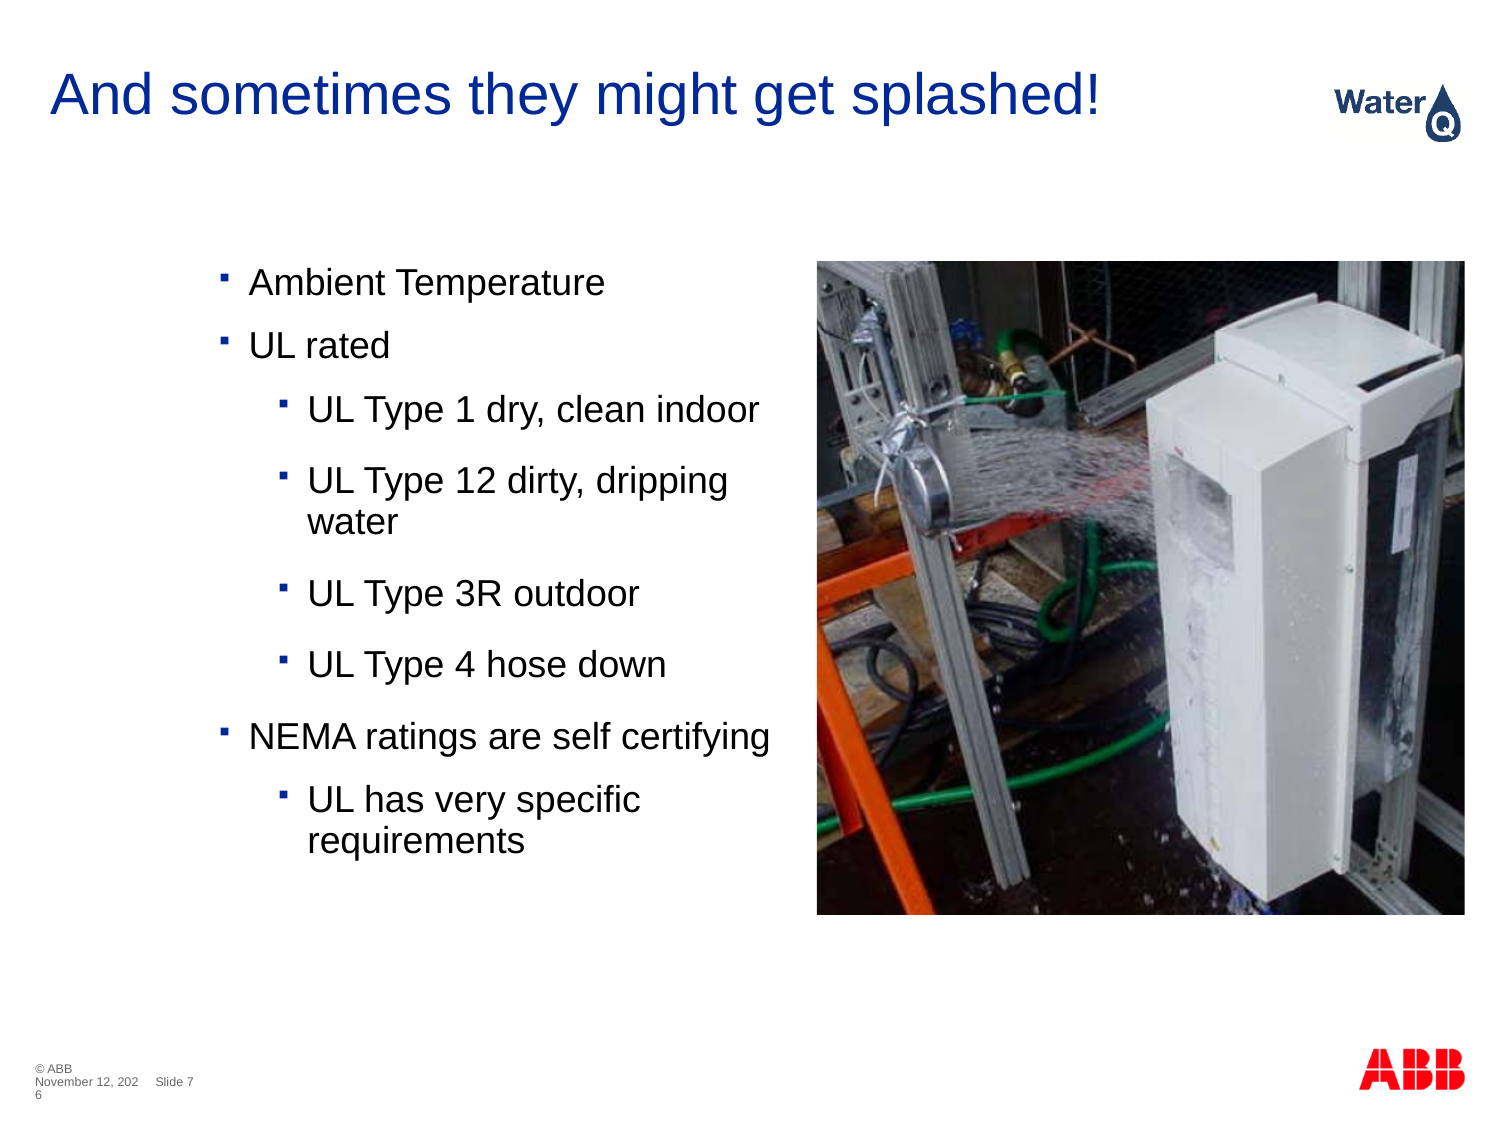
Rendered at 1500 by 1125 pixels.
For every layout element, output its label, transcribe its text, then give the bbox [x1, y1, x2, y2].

title And sometimes they might get splashed! [19, 12, 1295, 113]
picture [816, 260, 1465, 915]
picture [1358, 1048, 1465, 1090]
picture [1334, 82, 1465, 142]
list Ambient Temperature UL rated UL Type 1 dry, clean indoor UL Type 12 dirty, dripping water UL Type 3R outdoor UL Type 4 hose down NEMA ratings are self certifying UL has very specific requirements [218, 263, 799, 938]
